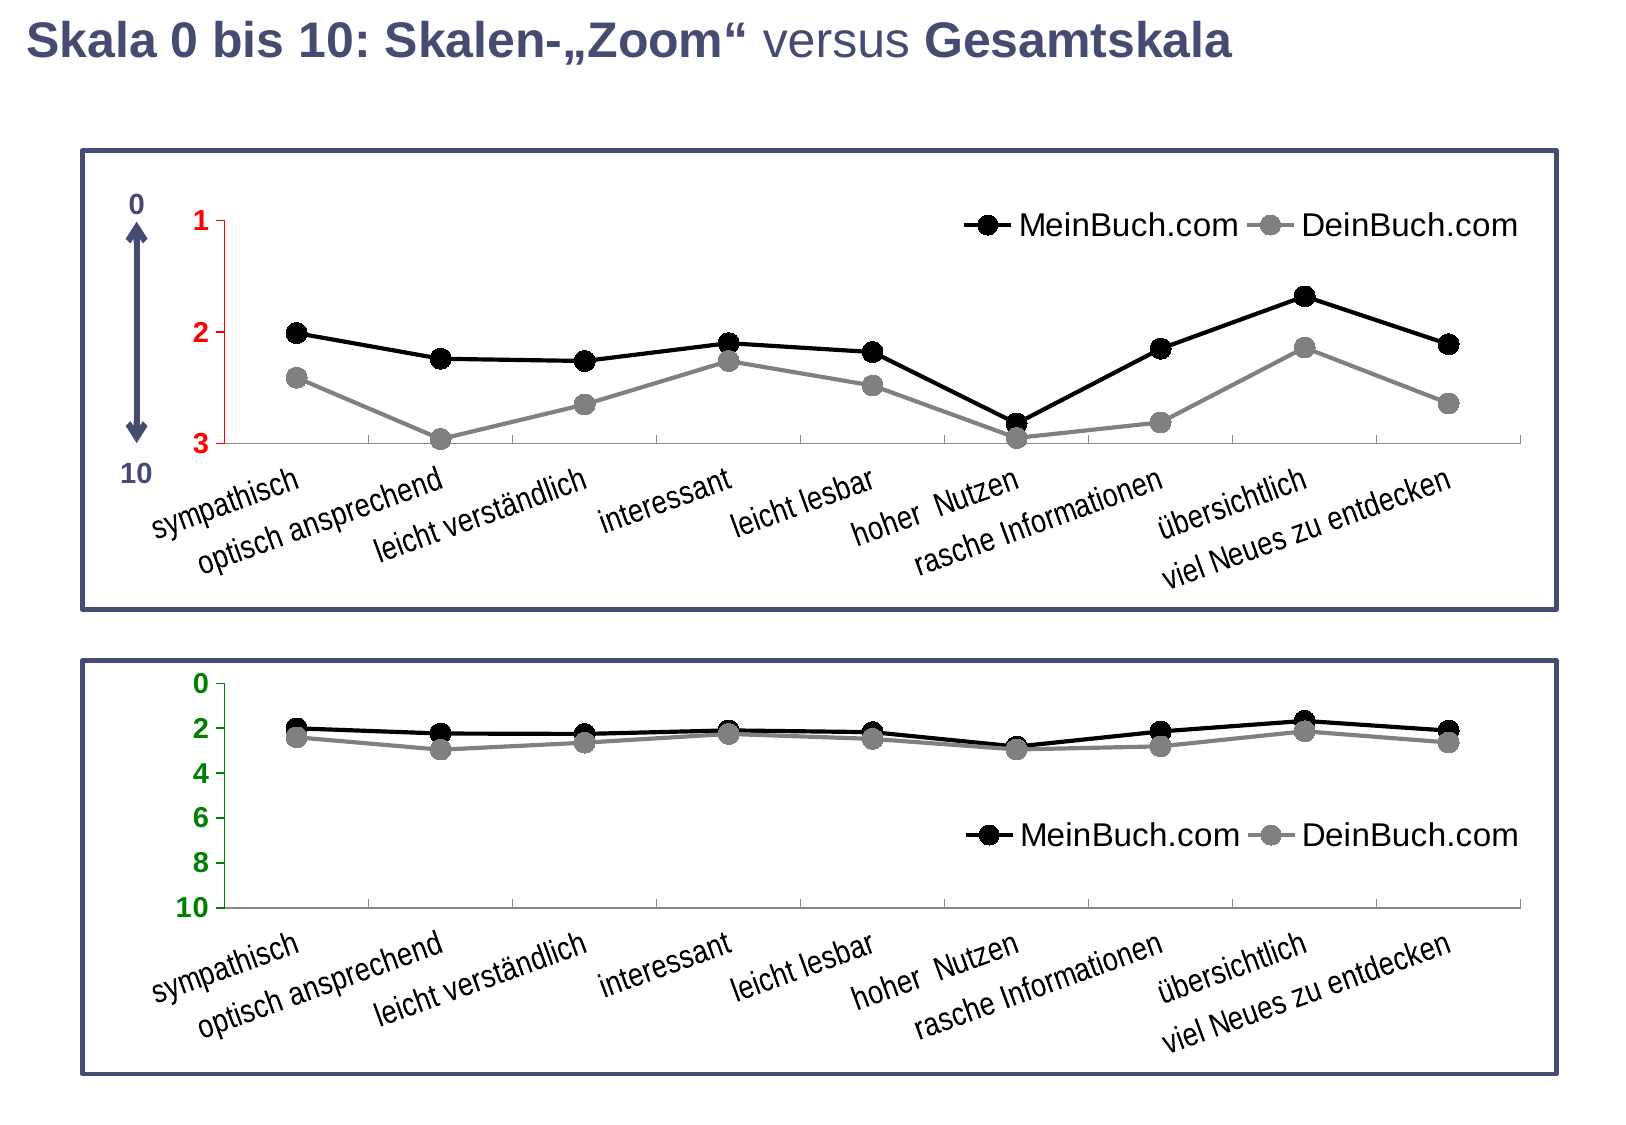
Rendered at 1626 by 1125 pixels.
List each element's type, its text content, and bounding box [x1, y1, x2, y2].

text_box Skala 0 bis 10: Skalen-„Zoom“ versus Gesamtskala [5, 0, 1248, 76]
chart [79, 147, 1559, 612]
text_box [104, 170, 169, 494]
chart [79, 657, 1559, 1077]
